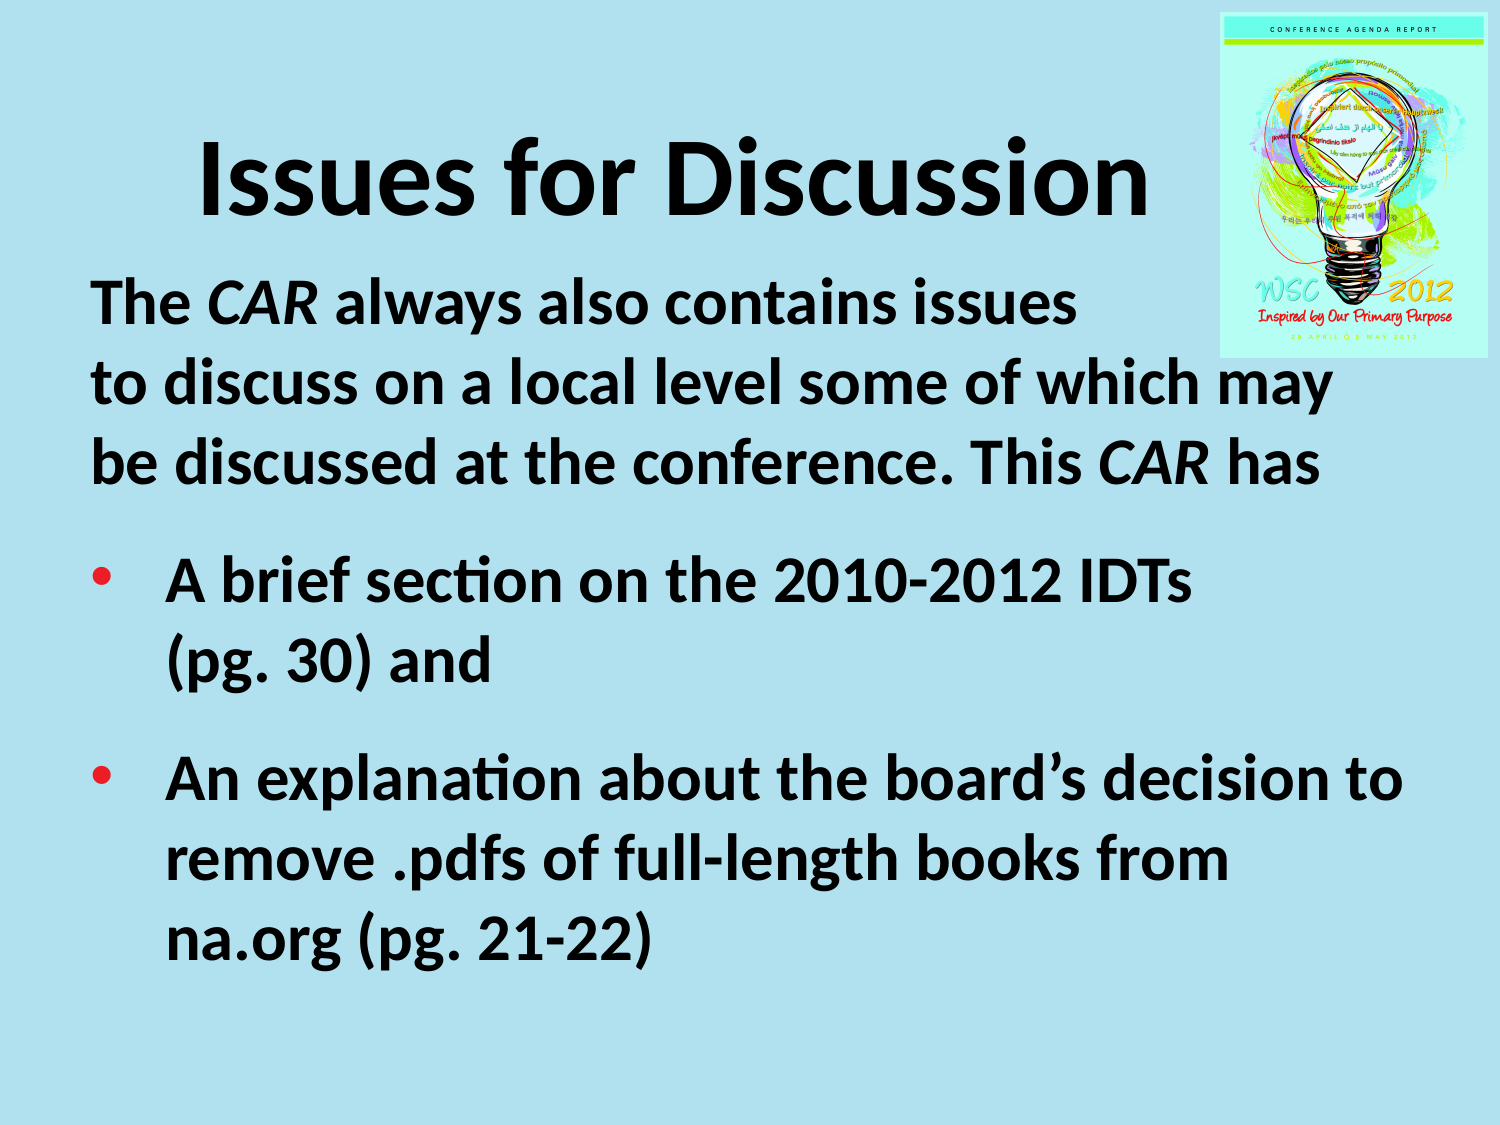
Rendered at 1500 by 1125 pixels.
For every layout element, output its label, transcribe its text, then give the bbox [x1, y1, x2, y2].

picture [1220, 12, 1488, 358]
title Issues for Discussion [37, 50, 1215, 292]
subtitle The CAR always also contains issues to discuss on a local level some of which may be discussed at the conference. This CAR has A brief section on the 2010-2012 IDTs (pg. 30) and An explanation about the board’s decision to remove .pdfs of full-length books from na.org (pg. 21-22) [75, 249, 1425, 1013]
